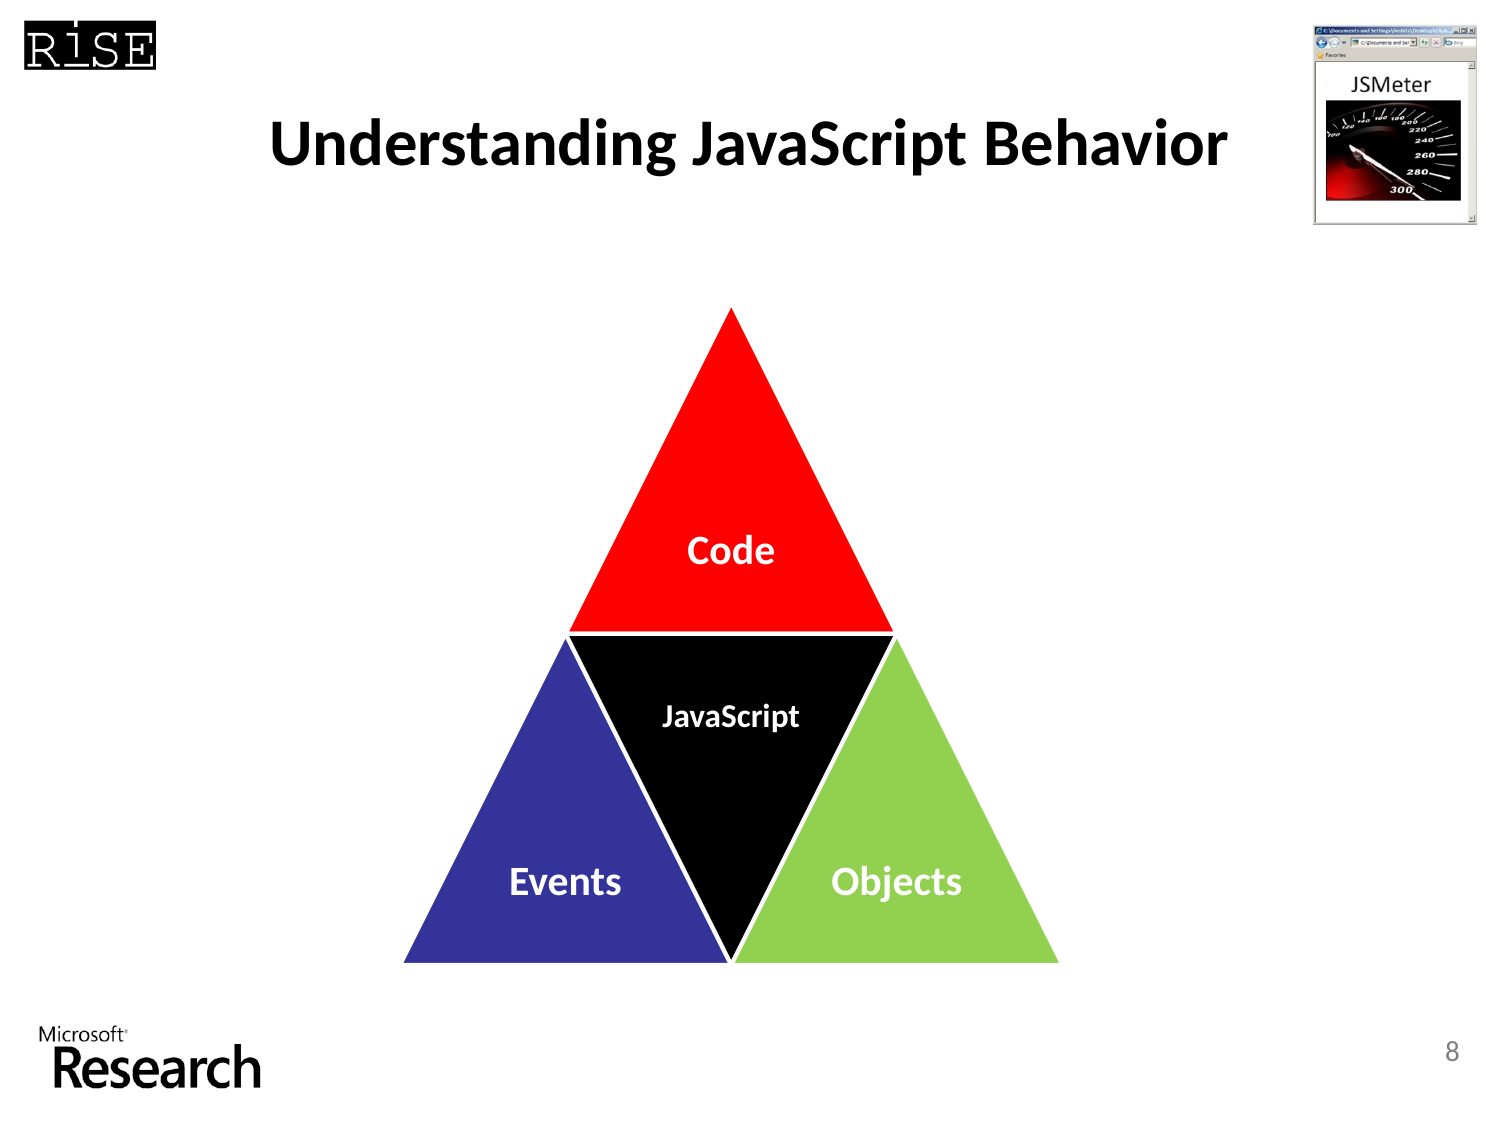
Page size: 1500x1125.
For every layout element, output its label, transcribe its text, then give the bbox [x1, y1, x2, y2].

slide_number 8 [1124, 1024, 1476, 1103]
picture [24, 20, 156, 70]
picture [37, 1024, 263, 1090]
title Understanding JavaScript Behavior [74, 44, 1311, 233]
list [399, 262, 1063, 1006]
picture [1312, 24, 1477, 226]
